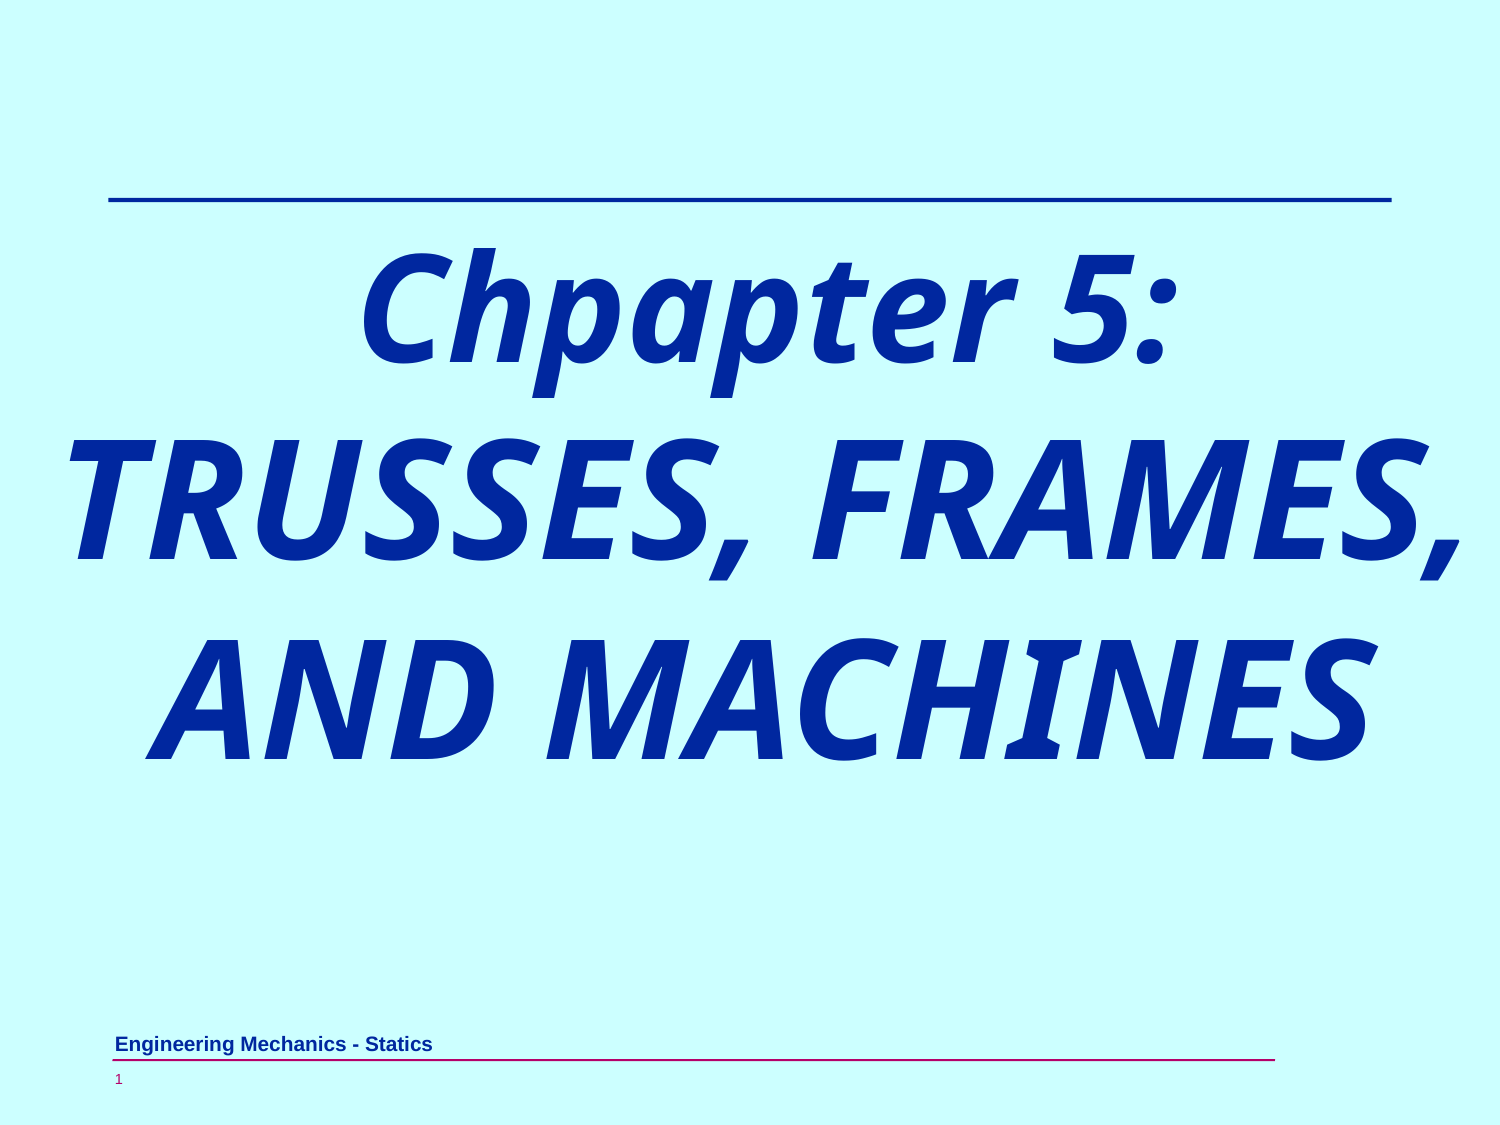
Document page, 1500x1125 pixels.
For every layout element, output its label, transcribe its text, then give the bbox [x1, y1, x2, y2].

text_box Chpapter 5: TRUSSES, FRAMES, AND MACHINES [33, 205, 1500, 801]
